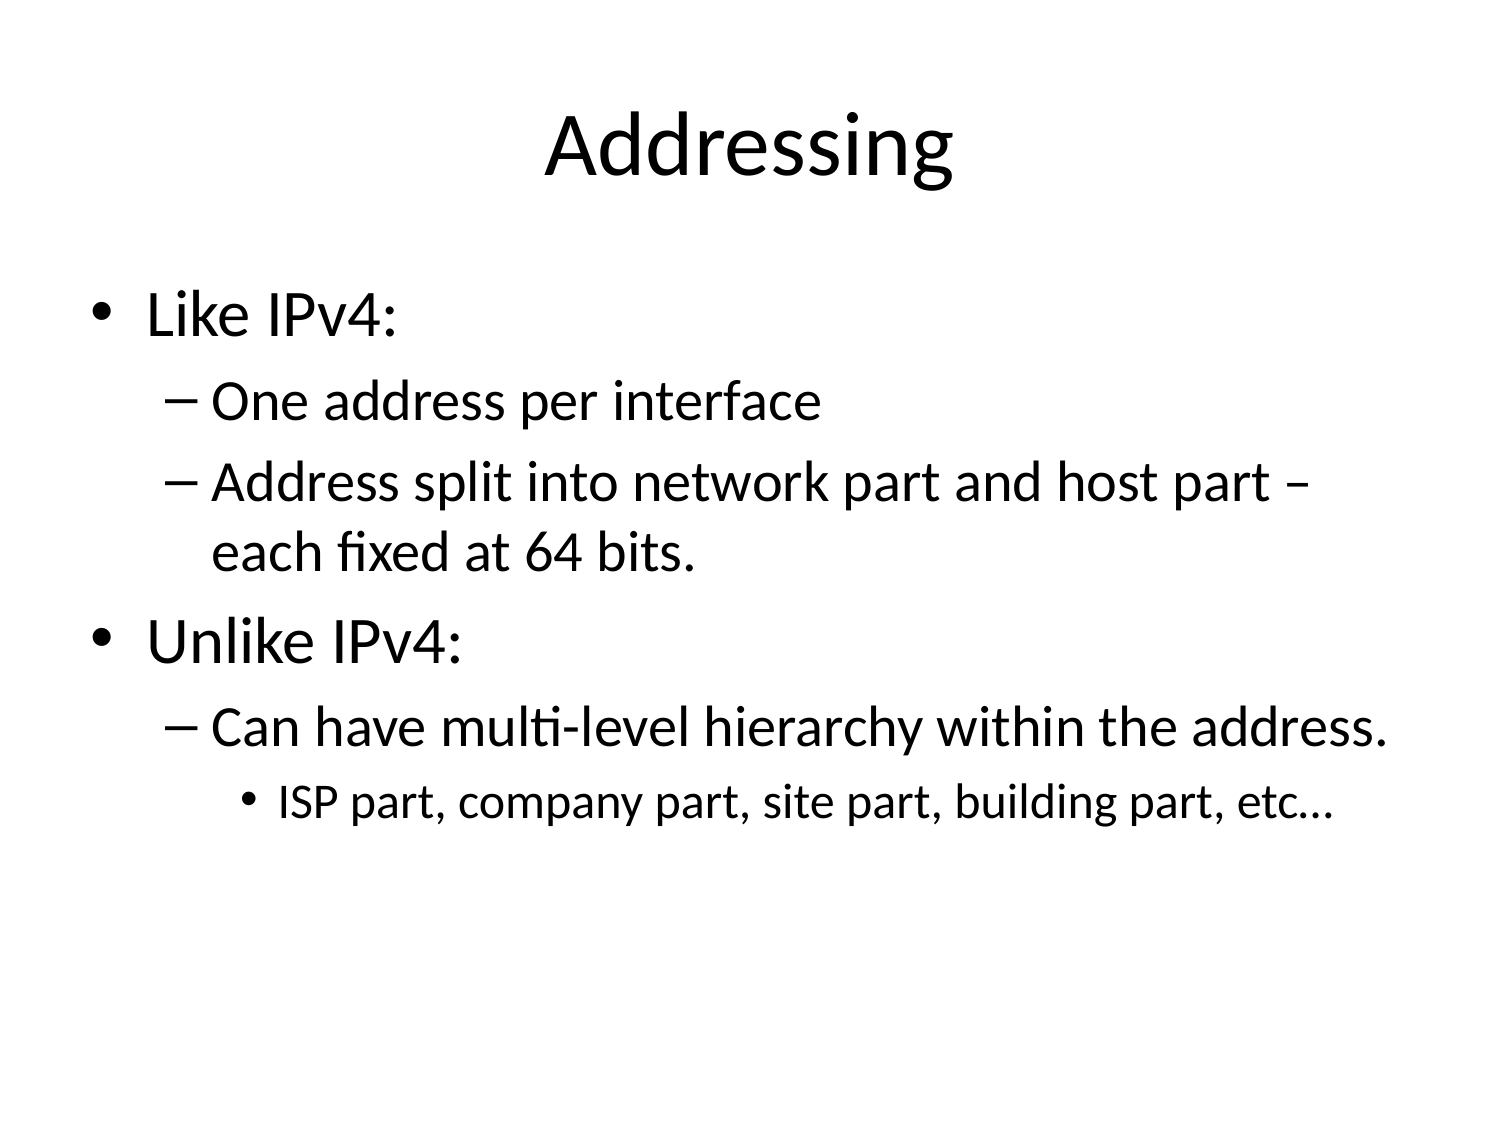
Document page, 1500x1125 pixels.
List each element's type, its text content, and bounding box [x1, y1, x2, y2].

title Addressing [75, 45, 1425, 233]
list Like IPv4: One address per interface Address split into network part and host part – each fixed at 64 bits. Unlike IPv4: Can have multi-level hierarchy within the address. ISP part, company part, site part, building part, etc… [75, 262, 1425, 1005]
